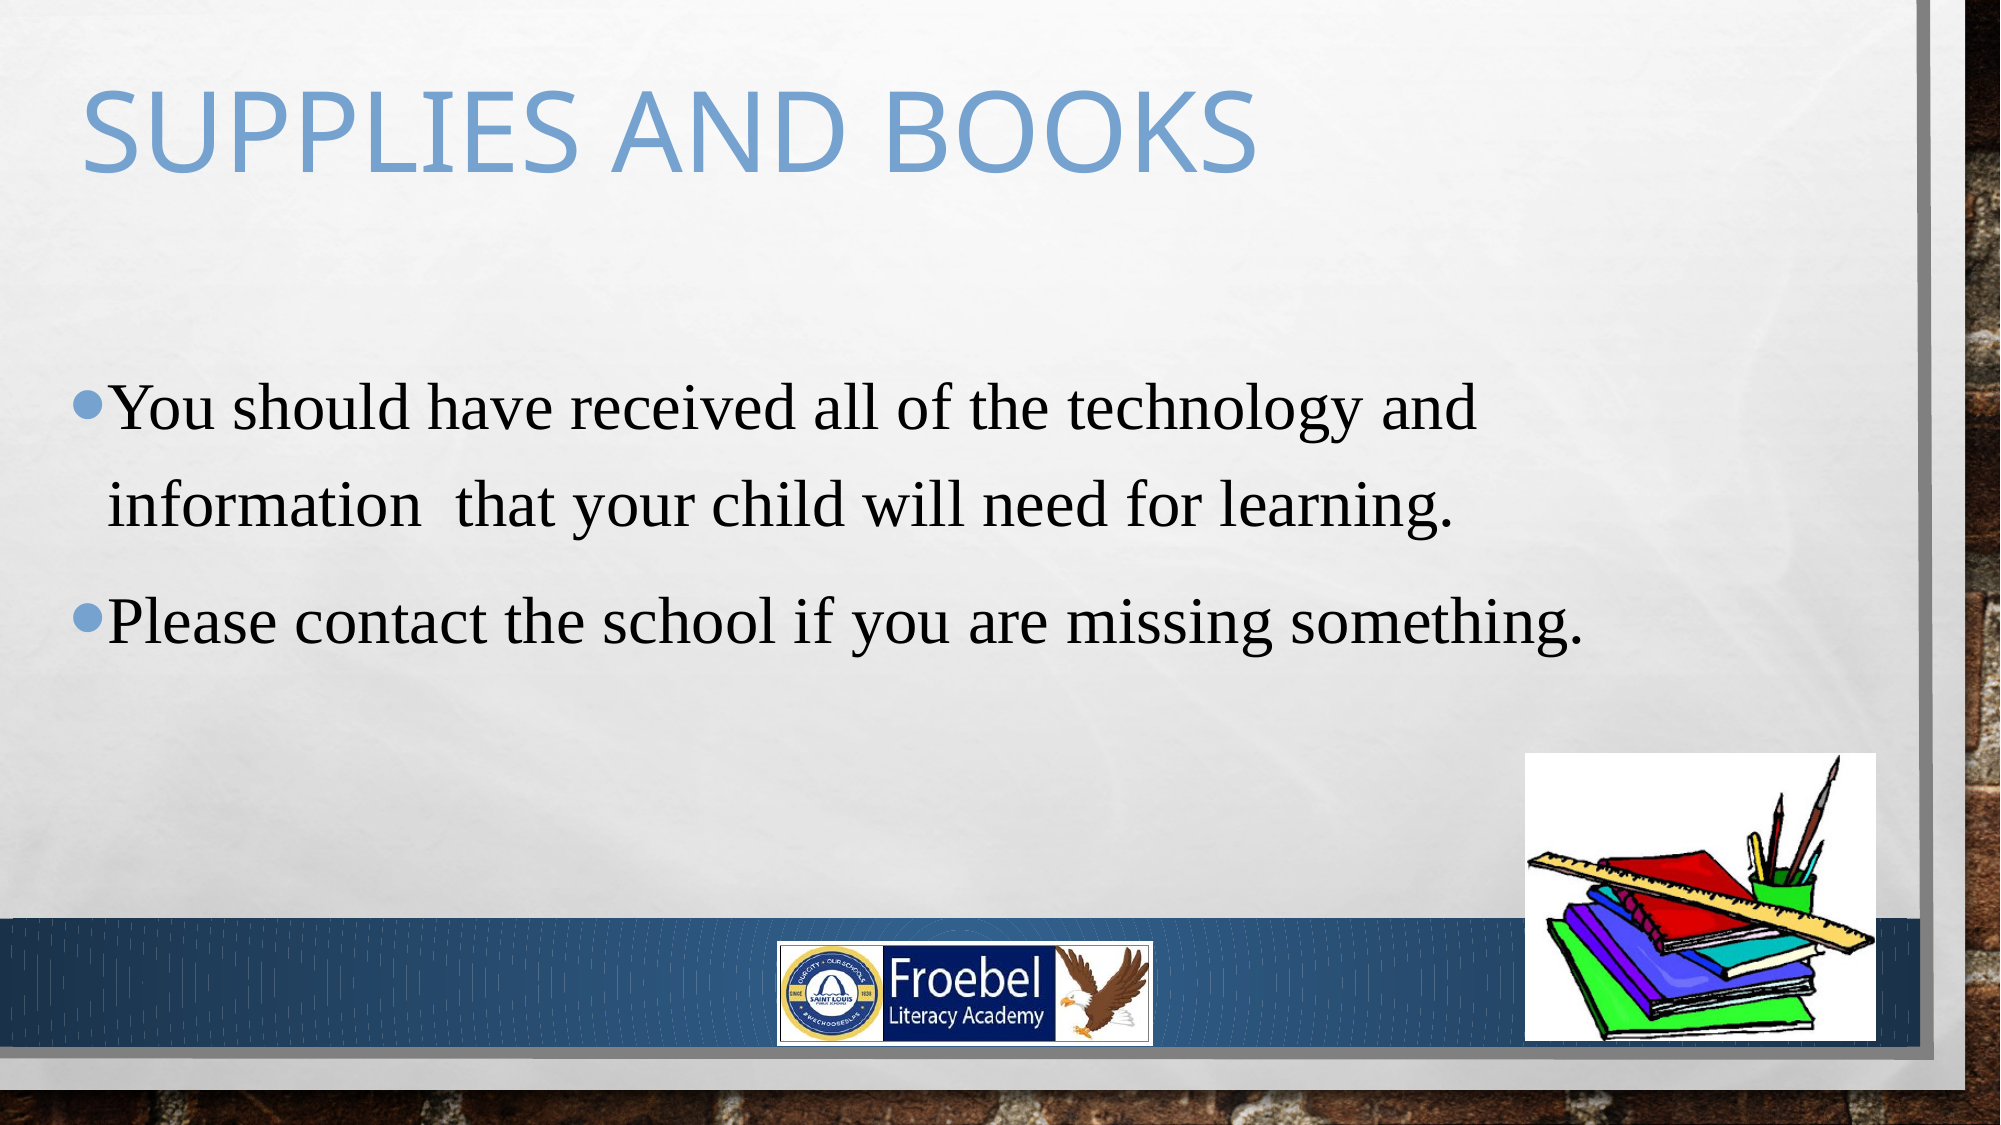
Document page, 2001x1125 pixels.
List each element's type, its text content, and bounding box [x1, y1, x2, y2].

title Supplies and Books [65, 41, 1772, 231]
picture [1525, 753, 1876, 1041]
list You should have received all of the technology and information that your child will need for learning. Please contact the school if you are missing something. [54, 230, 1761, 774]
picture [777, 940, 1153, 1046]
picture [0, 0, 2000, 1125]
